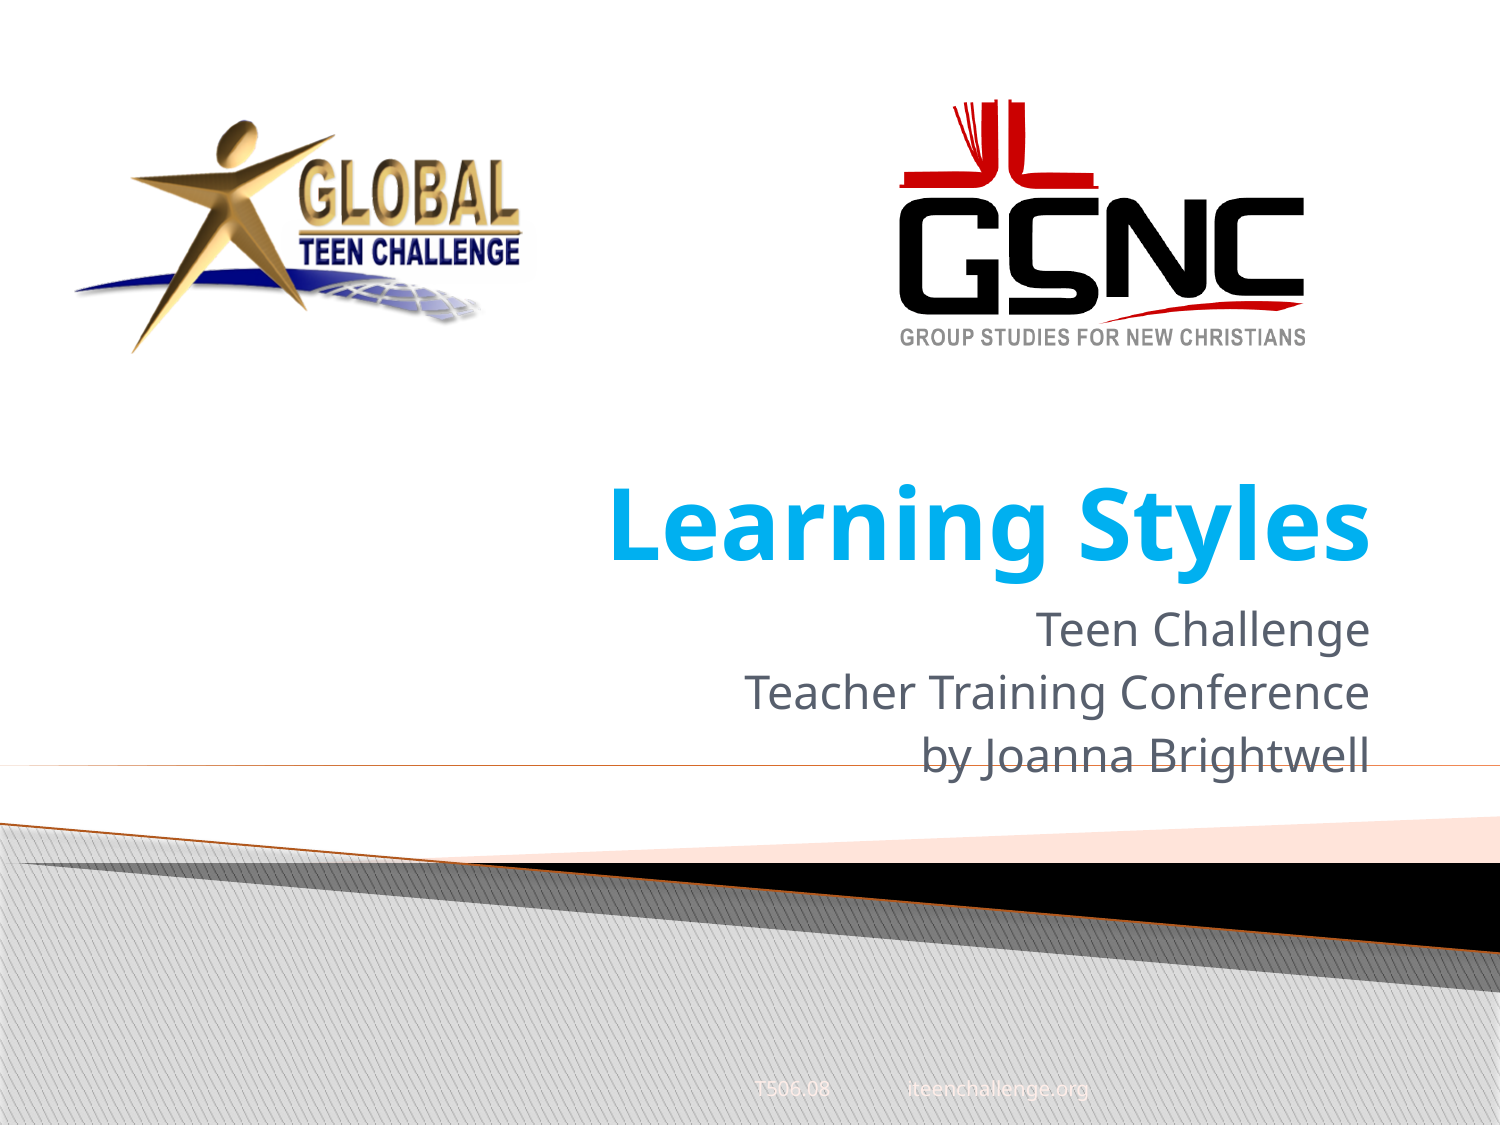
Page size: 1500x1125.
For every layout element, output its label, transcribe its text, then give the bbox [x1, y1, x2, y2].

footer T506.08 iteenchallenge.org [81, 1051, 1105, 1112]
subtitle Teen Challenge Teacher Training Conference by Joanna Brightwell [112, 592, 1388, 790]
picture [37, 61, 638, 396]
picture [862, 84, 1338, 373]
title Learning Styles [112, 287, 1388, 588]
picture [5, 863, 1500, 993]
